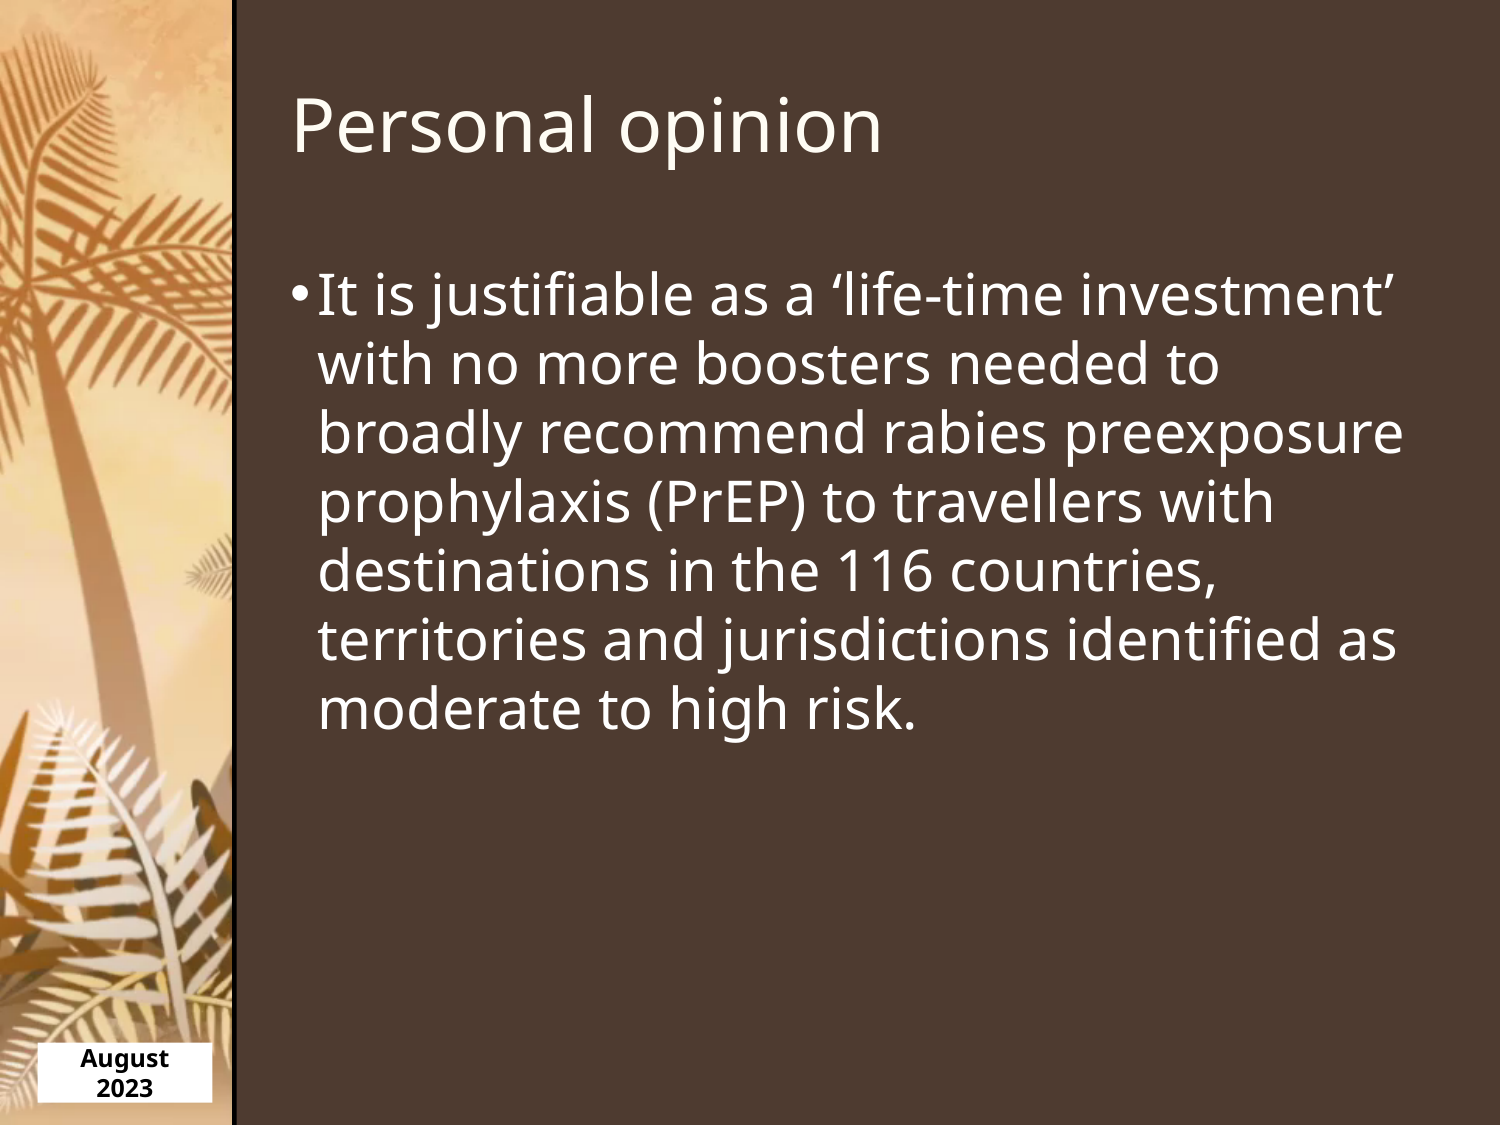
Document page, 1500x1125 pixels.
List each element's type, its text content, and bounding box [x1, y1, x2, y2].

title Personal opinion [275, 45, 1425, 175]
picture [0, 0, 232, 1125]
list It is justifiable as a ‘life-time investment’ with no more boosters needed to broadly recommend rabies preexposure prophylaxis (PrEP) to travellers with destinations in the 116 countries, territories and jurisdictions identified as moderate to high risk. [275, 249, 1425, 750]
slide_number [37, 1042, 213, 1103]
